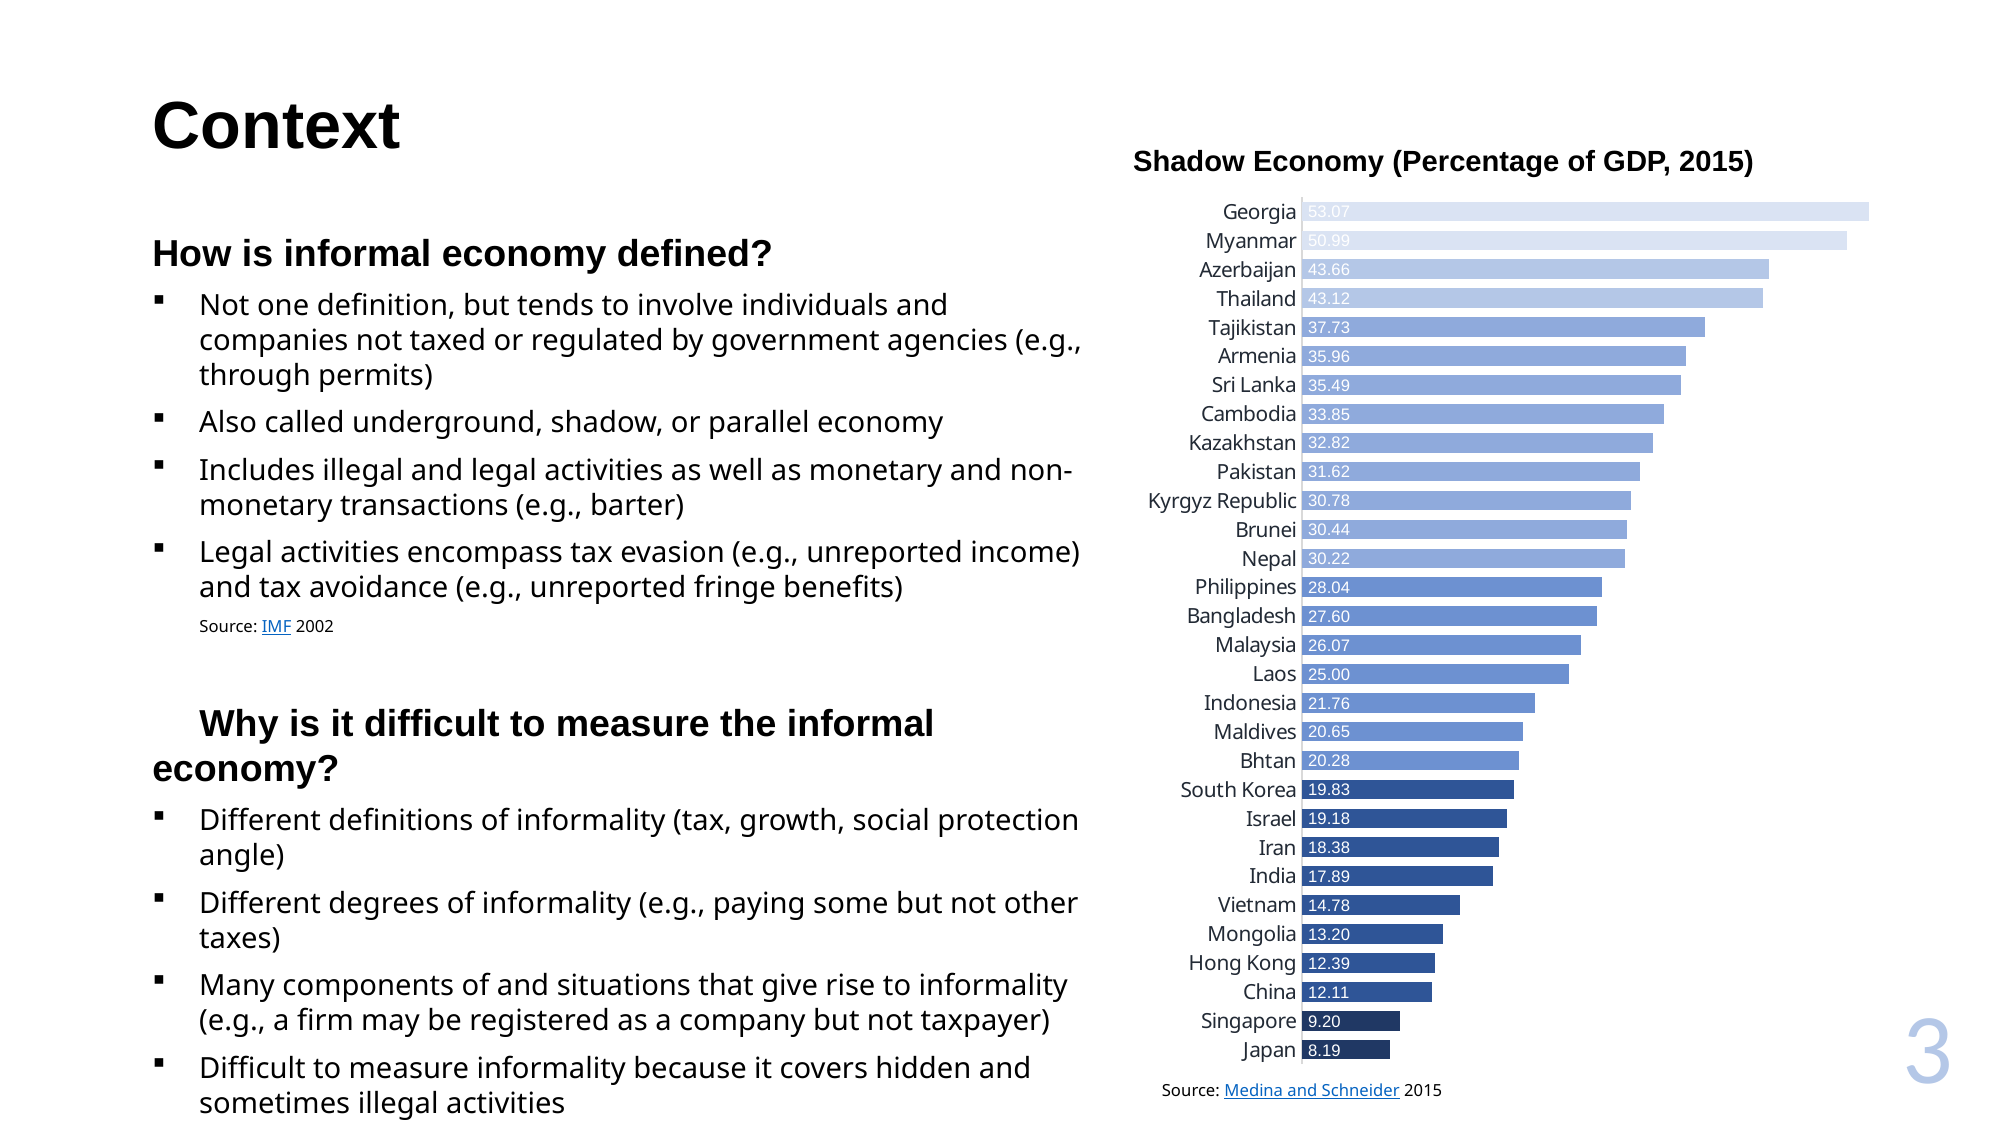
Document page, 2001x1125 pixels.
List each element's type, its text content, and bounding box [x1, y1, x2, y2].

title Context [137, 59, 1043, 195]
slide_number 3 [1518, 984, 1969, 1103]
text_box Source: Medina and Schneider 2015 [1147, 1083, 1513, 1110]
chart [1131, 179, 1960, 1083]
text_box Shadow Economy (Percentage of GDP, 2015) [1118, 135, 1986, 185]
text_box How is informal economy defined? Not one definition, but tends to involve individuals and companies not taxed or regulated by government agencies (e.g., through permits) Also called underground, shadow, or parallel economy Includes illegal and legal activities as well as monetary and non-monetary transactions (e.g., barter) Legal activities encompass tax evasion (e.g., unreported income) and tax avoidance (e.g., unreported fringe benefits) Source: IMF 2002 Why is it difficult to measure the informal economy? Different definitions of informality (tax, growth, social protection angle) Different degrees of informality (e.g., paying some but not other taxes) Many components of and situations that give rise to informality (e.g., a firm may be registered as a company but not taxpayer) Difficult to measure informality because it covers hidden and sometimes illegal activities [137, 221, 1106, 1125]
